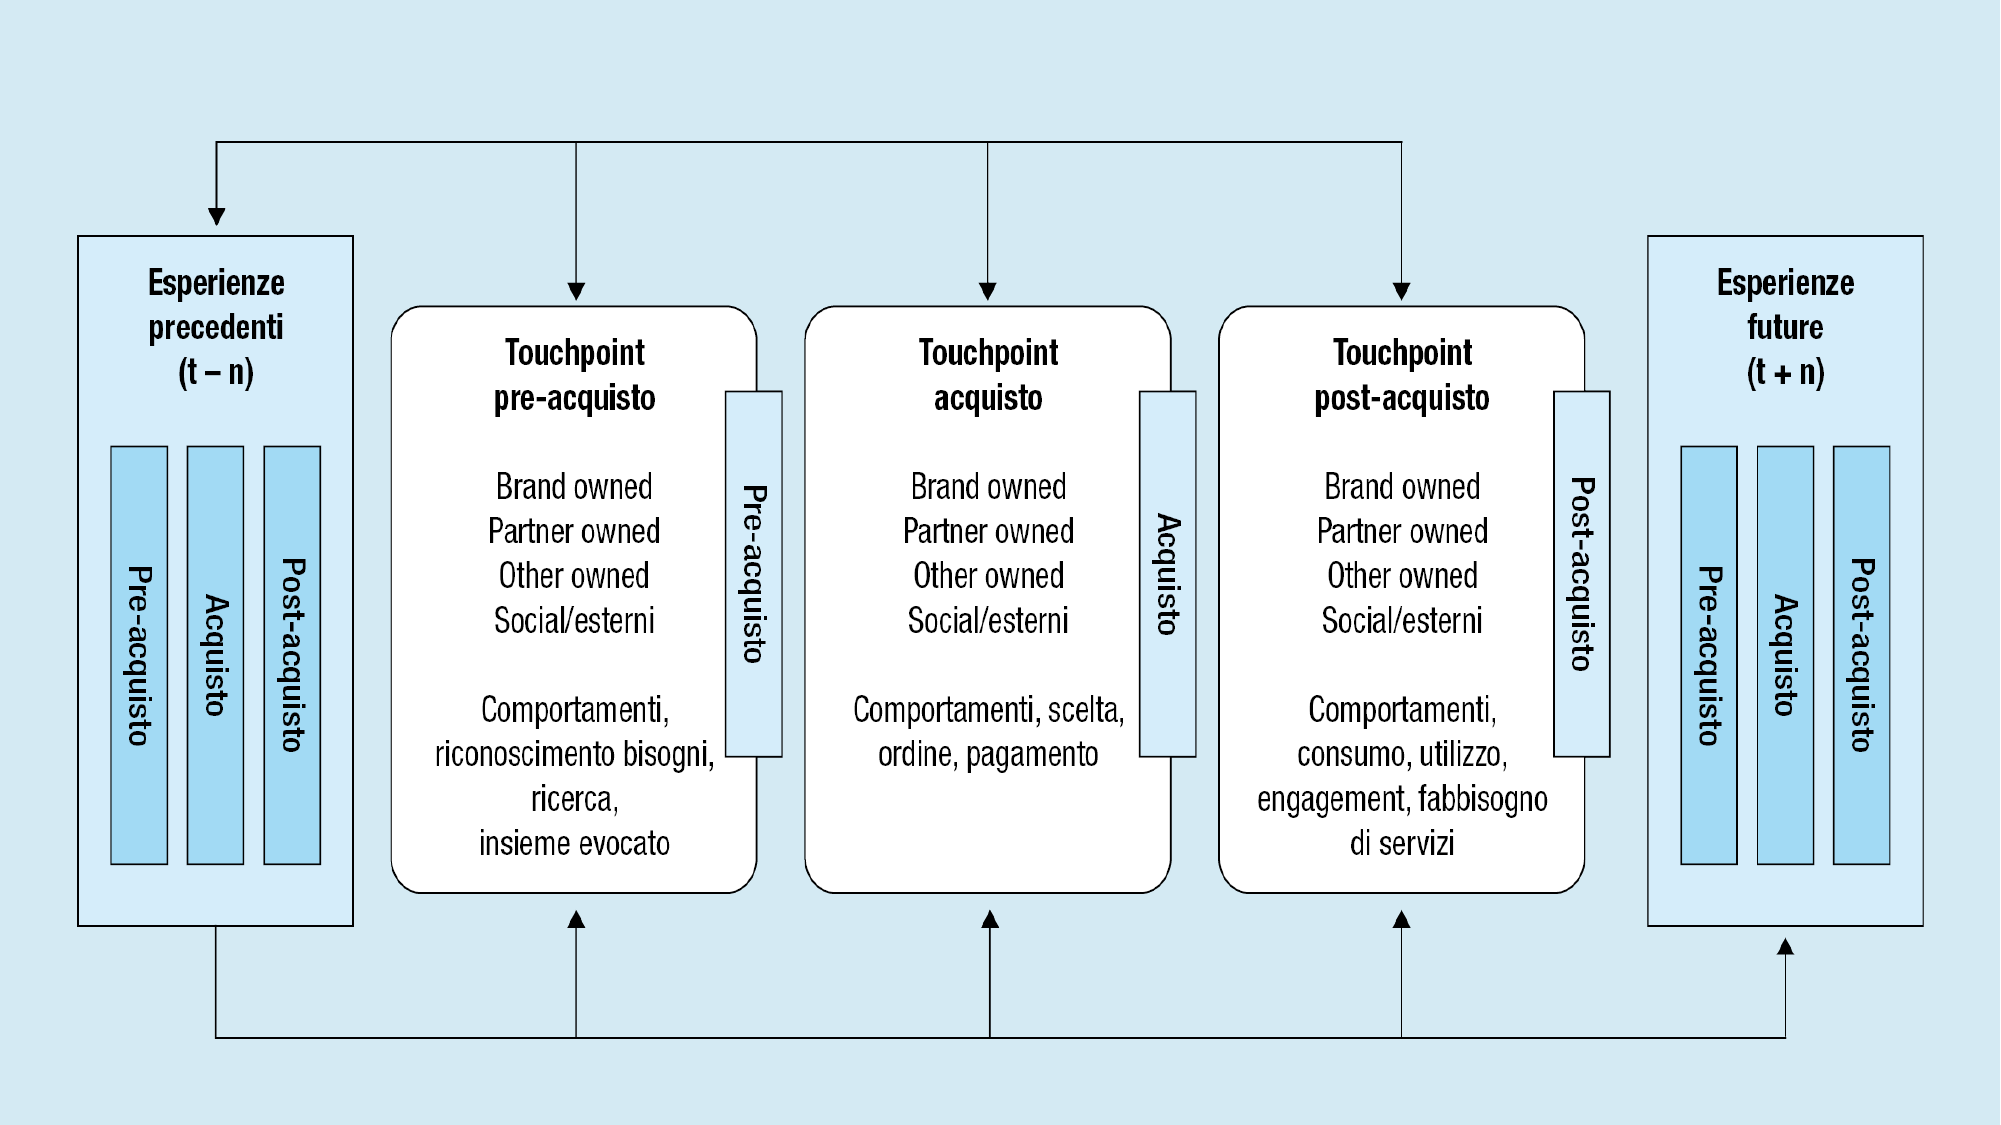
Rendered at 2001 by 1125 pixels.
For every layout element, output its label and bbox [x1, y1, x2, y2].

picture [0, 122, 2000, 1057]
